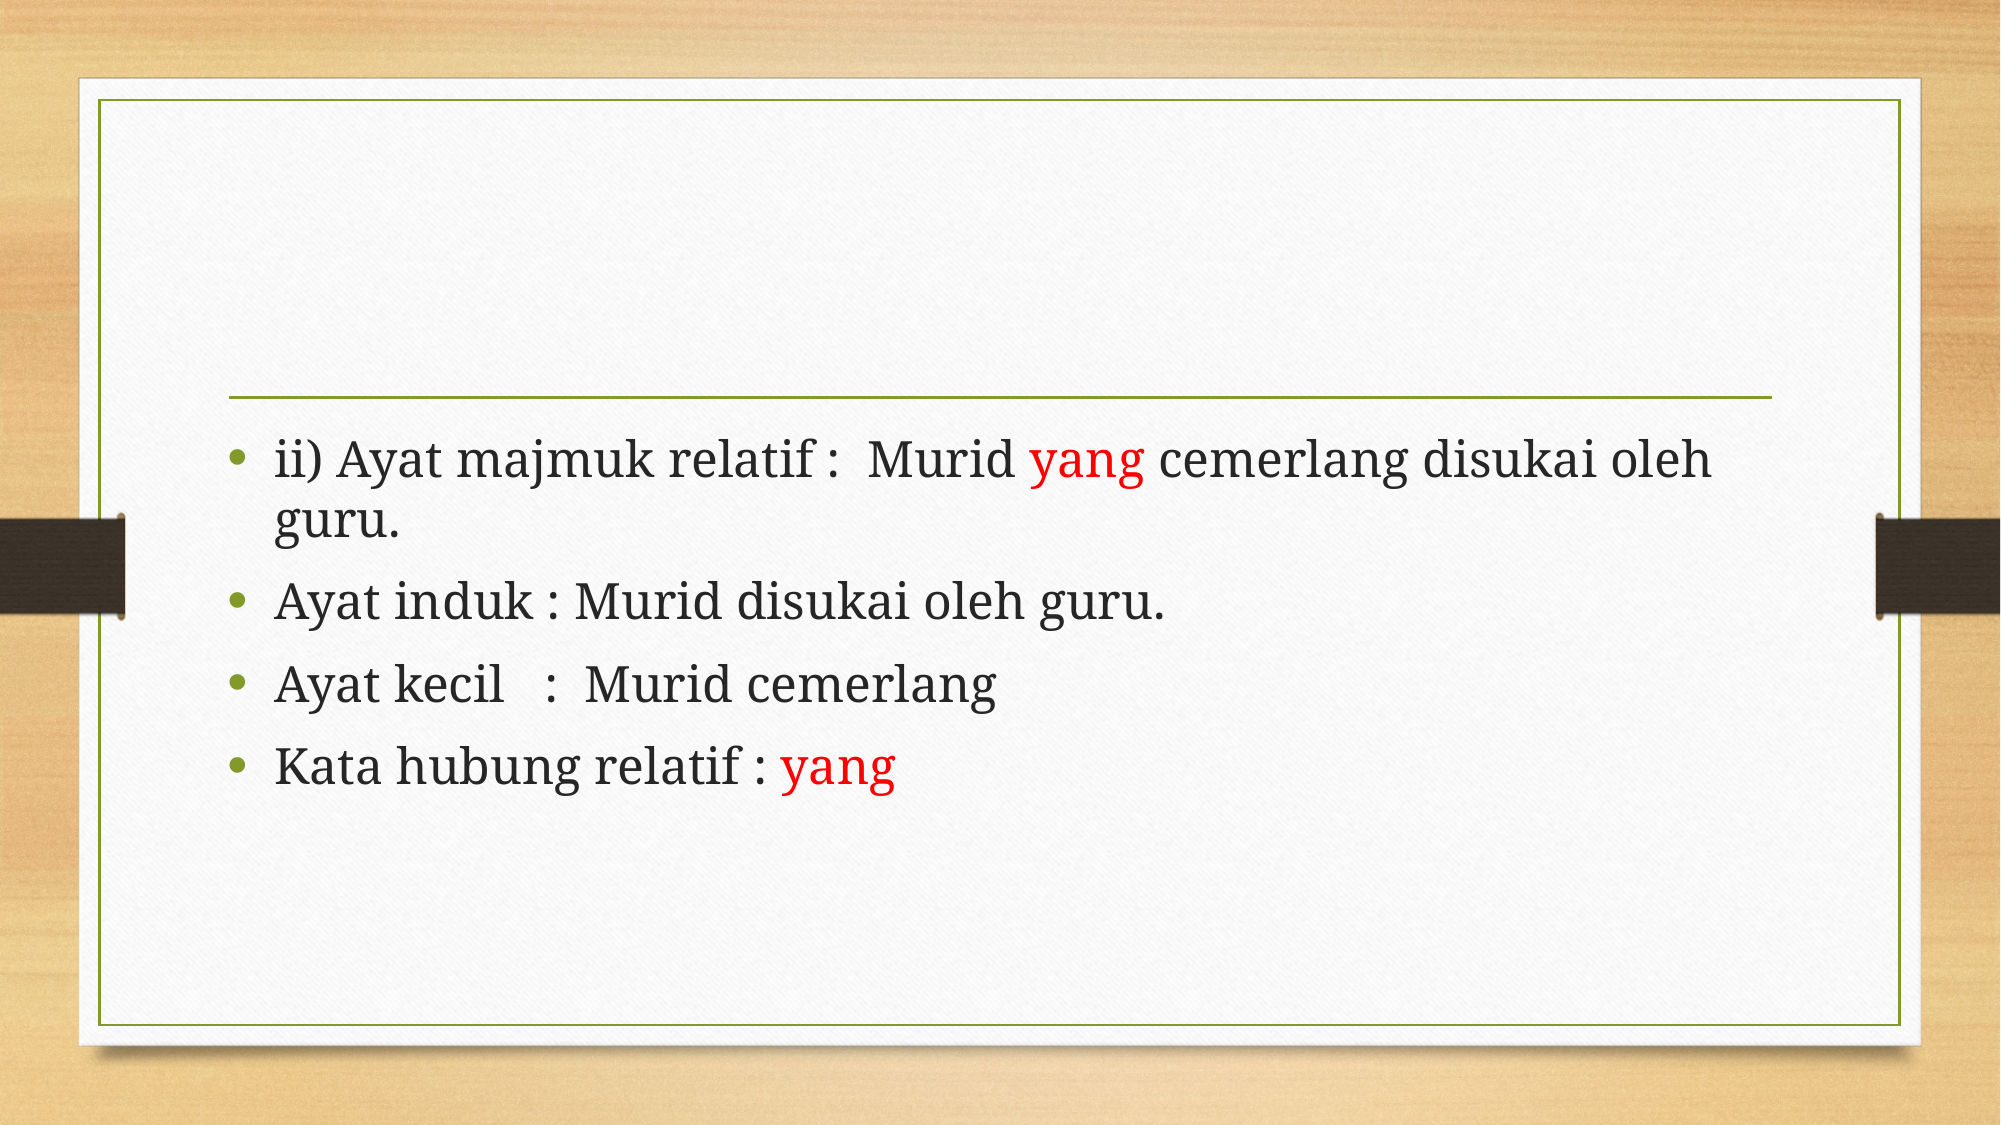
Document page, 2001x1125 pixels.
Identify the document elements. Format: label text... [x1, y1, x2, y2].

picture [0, 0, 2001, 1125]
list ii) Ayat majmuk relatif : Murid yang cemerlang disukai oleh guru. Ayat induk : Murid disukai oleh guru. Ayat kecil : Murid cemerlang Kata hubung relatif : yang [212, 419, 1788, 964]
